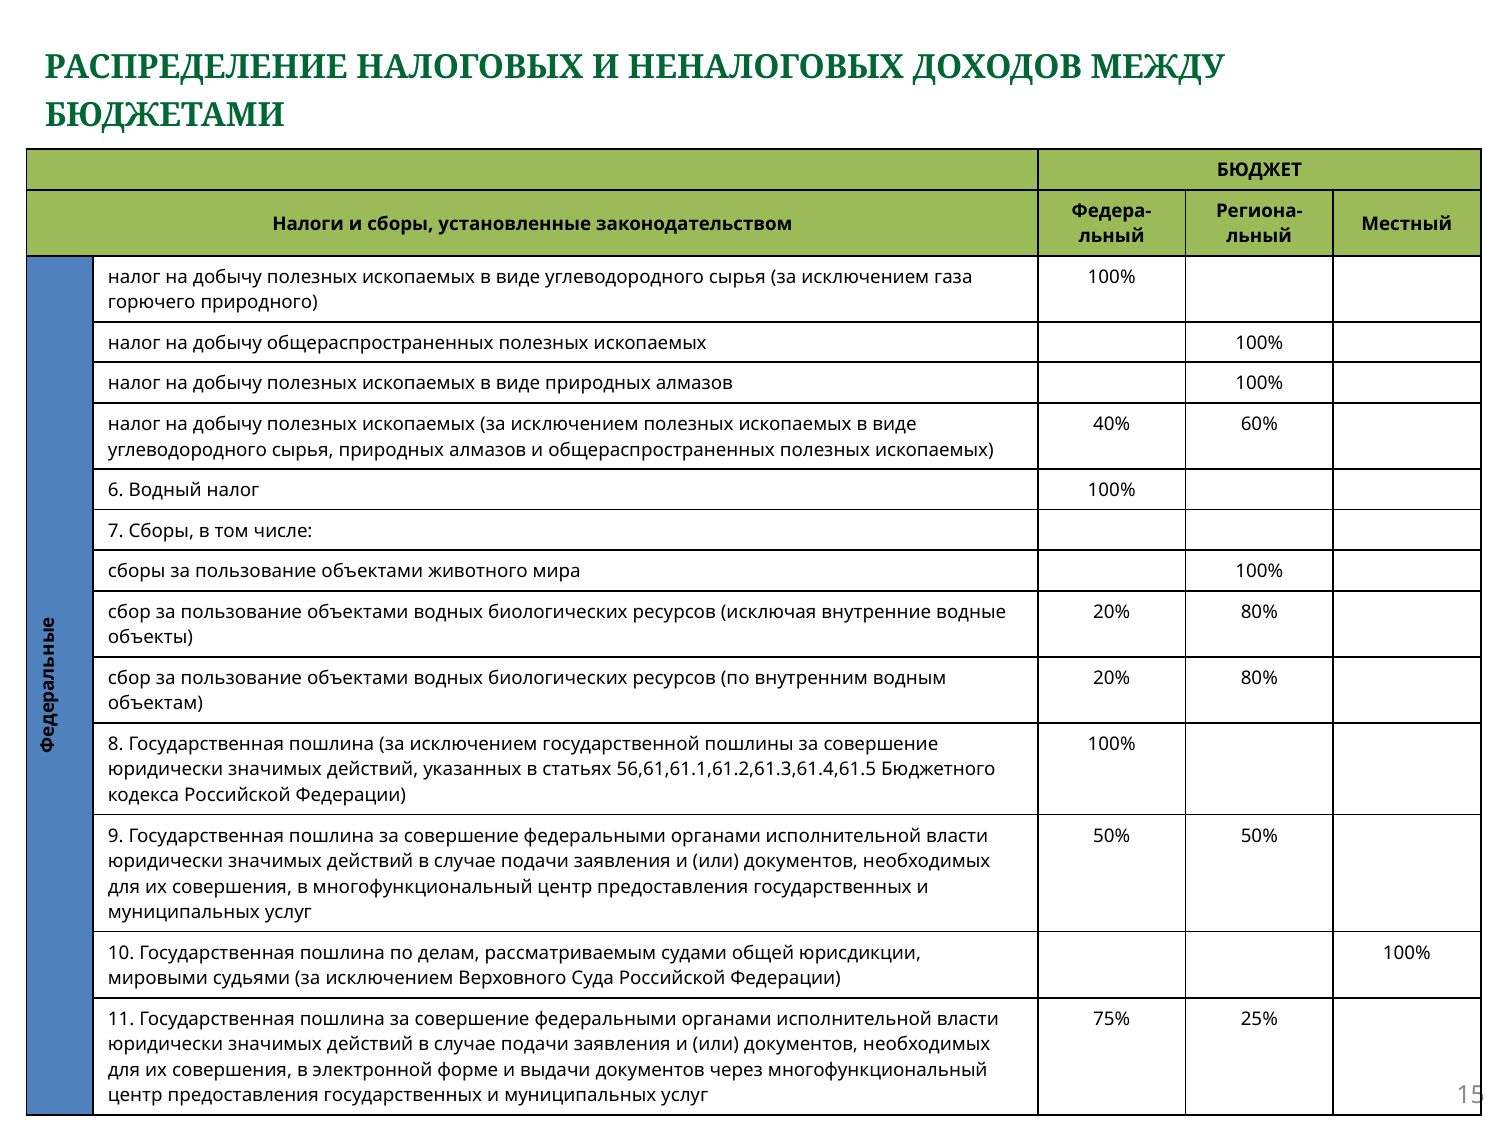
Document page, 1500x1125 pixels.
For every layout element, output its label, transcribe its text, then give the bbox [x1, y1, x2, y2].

table_cell 50% [1186, 815, 1332, 931]
table_cell 80% [1186, 592, 1332, 656]
table_cell 100% [1039, 470, 1185, 509]
table_cell Налоги и сборы, установленные законодательством [27, 191, 1037, 255]
table_cell [1039, 551, 1185, 590]
table_cell 8. Государственная пошлина (за исключением государственной пошлины за совершение юридически значимых действий, указанных в статьях 56,61,61.1,61.2,61.3,61.4,61.5 Бюджетного кодекса Российской Федерации) [94, 724, 1037, 814]
table_cell Федера-льный [1039, 191, 1185, 255]
table_cell [1186, 510, 1332, 549]
table_cell [1039, 323, 1185, 361]
table_cell [1334, 470, 1480, 509]
table_cell 100% [1039, 257, 1185, 321]
table_cell [1334, 815, 1480, 931]
table_cell 100% [1186, 551, 1332, 590]
table_cell 7. Сборы, в том числе: [94, 510, 1037, 549]
table_cell сборы за пользование объектами животного мира [94, 551, 1037, 590]
table_cell [1334, 257, 1480, 321]
table_cell 25% [1186, 999, 1332, 1114]
table_cell [1334, 363, 1480, 402]
table_cell [1186, 257, 1332, 321]
table_cell 100% [1334, 932, 1480, 997]
table_cell Местный [1334, 191, 1480, 255]
table_cell 6. Водный налог [94, 470, 1037, 509]
table_cell сбор за пользование объектами водных биологических ресурсов (исключая внутренние водные объекты) [94, 592, 1037, 656]
table_cell [1334, 999, 1480, 1114]
table_cell 100% [1186, 363, 1332, 402]
table_cell 10. Государственная пошлина по делам, рассматриваемым судами общей юрисдикции, мировыми судьями (за исключением Верховного Суда Российской Федерации) [94, 932, 1037, 997]
table_cell 20% [1039, 658, 1185, 722]
table_cell [1334, 323, 1480, 361]
table_cell сбор за пользование объектами водных биологических ресурсов (по внутренним водным объектам) [94, 658, 1037, 722]
table_cell налог на добычу полезных ископаемых в виде природных алмазов [94, 363, 1037, 402]
table_cell 80% [1186, 658, 1332, 722]
table_cell [1334, 510, 1480, 549]
table_cell [1334, 724, 1480, 814]
table_header БЮДЖЕТ [1039, 150, 1480, 189]
table_cell [1334, 592, 1480, 656]
table_cell 9. Государственная пошлина за совершение федеральными органами исполнительной власти юридически значимых действий в случае подачи заявления и (или) документов, необходимых для их совершения, в многофункциональный центр предоставления государственных и муниципальных услуг [94, 815, 1037, 931]
table_cell [1039, 363, 1185, 402]
table_cell 60% [1186, 404, 1332, 468]
table_cell налог на добычу полезных ископаемых в виде углеводородного сырья (за исключением газа горючего природного) [94, 257, 1037, 321]
table_cell Федеральные [27, 257, 92, 1114]
table_header [27, 150, 1037, 189]
table_cell [1186, 470, 1332, 509]
table_cell [1039, 510, 1185, 549]
table_cell 20% [1039, 592, 1185, 656]
table_cell [1039, 932, 1185, 997]
table_cell налог на добычу полезных ископаемых (за исключением полезных ископаемых в виде углеводородного сырья, природных алмазов и общераспространенных полезных ископаемых) [94, 404, 1037, 468]
table_cell Региона-льный [1186, 191, 1332, 255]
table_cell [1334, 658, 1480, 722]
table_cell 50% [1039, 815, 1185, 931]
title РАСПРЕДЕЛЕНИЕ НАЛОГОВЫХ И НЕНАЛОГОВЫХ ДОХОДОВ МЕЖДУ БЮДЖЕТАМИ [29, 29, 1471, 148]
table_cell налог на добычу общераспространенных полезных ископаемых [94, 323, 1037, 361]
table_cell [1186, 724, 1332, 814]
slide_number 15 [1149, 1065, 1500, 1125]
table_cell 11. Государственная пошлина за совершение федеральными органами исполнительной власти юридически значимых действий в случае подачи заявления и (или) документов, необходимых для их совершения, в электронной форме и выдачи документов через многофункциональный центр предоставления государственных и муниципальных услуг [94, 999, 1037, 1114]
table_cell 100% [1186, 323, 1332, 361]
table_cell 40% [1039, 404, 1185, 468]
table_cell [1334, 404, 1480, 468]
table_cell [1334, 551, 1480, 590]
table_cell [1186, 932, 1332, 997]
table_cell 100% [1039, 724, 1185, 814]
table_cell 75% [1039, 999, 1185, 1114]
